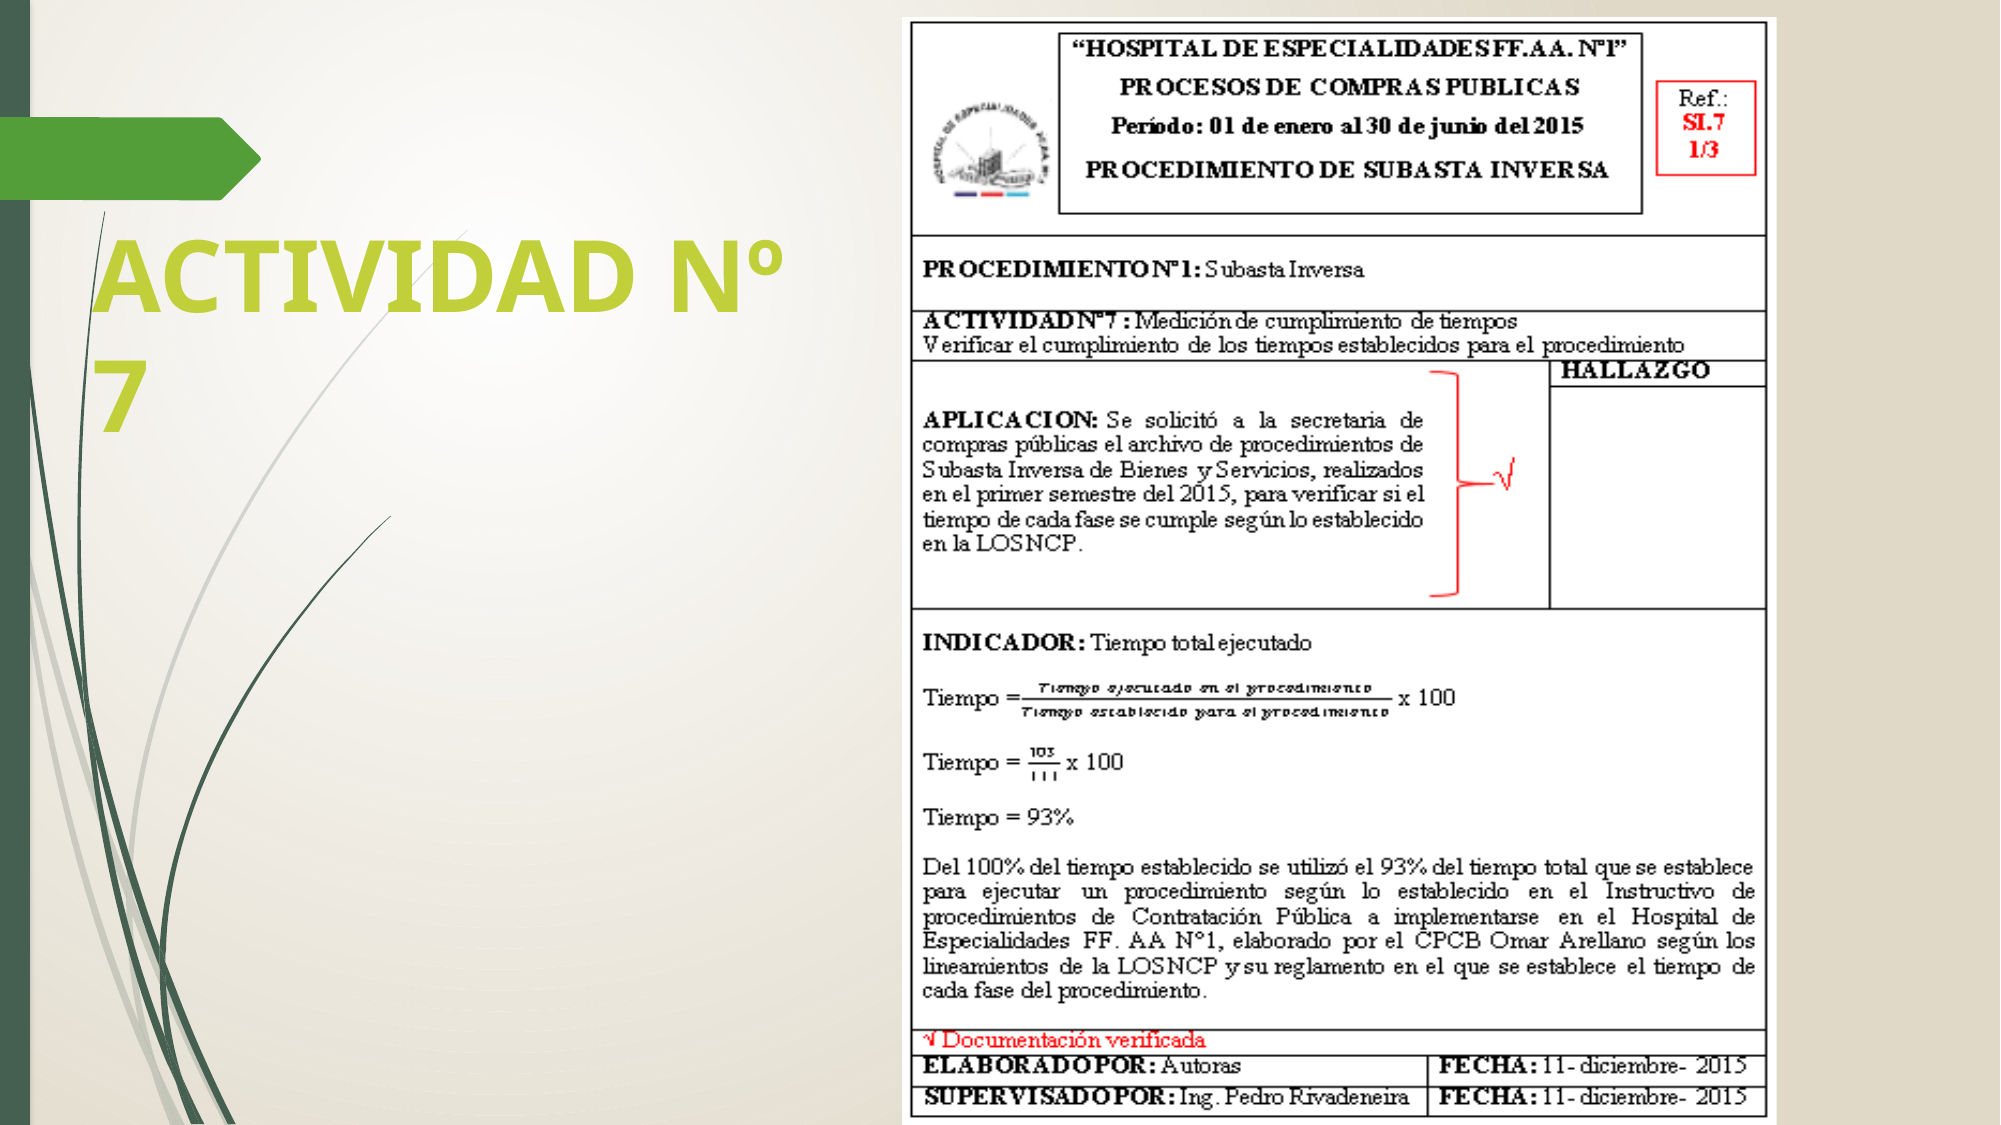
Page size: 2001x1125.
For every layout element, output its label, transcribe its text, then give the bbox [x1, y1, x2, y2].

picture [901, 17, 1777, 1125]
text_box ACTIVIDAD Nº 7 [78, 205, 871, 472]
